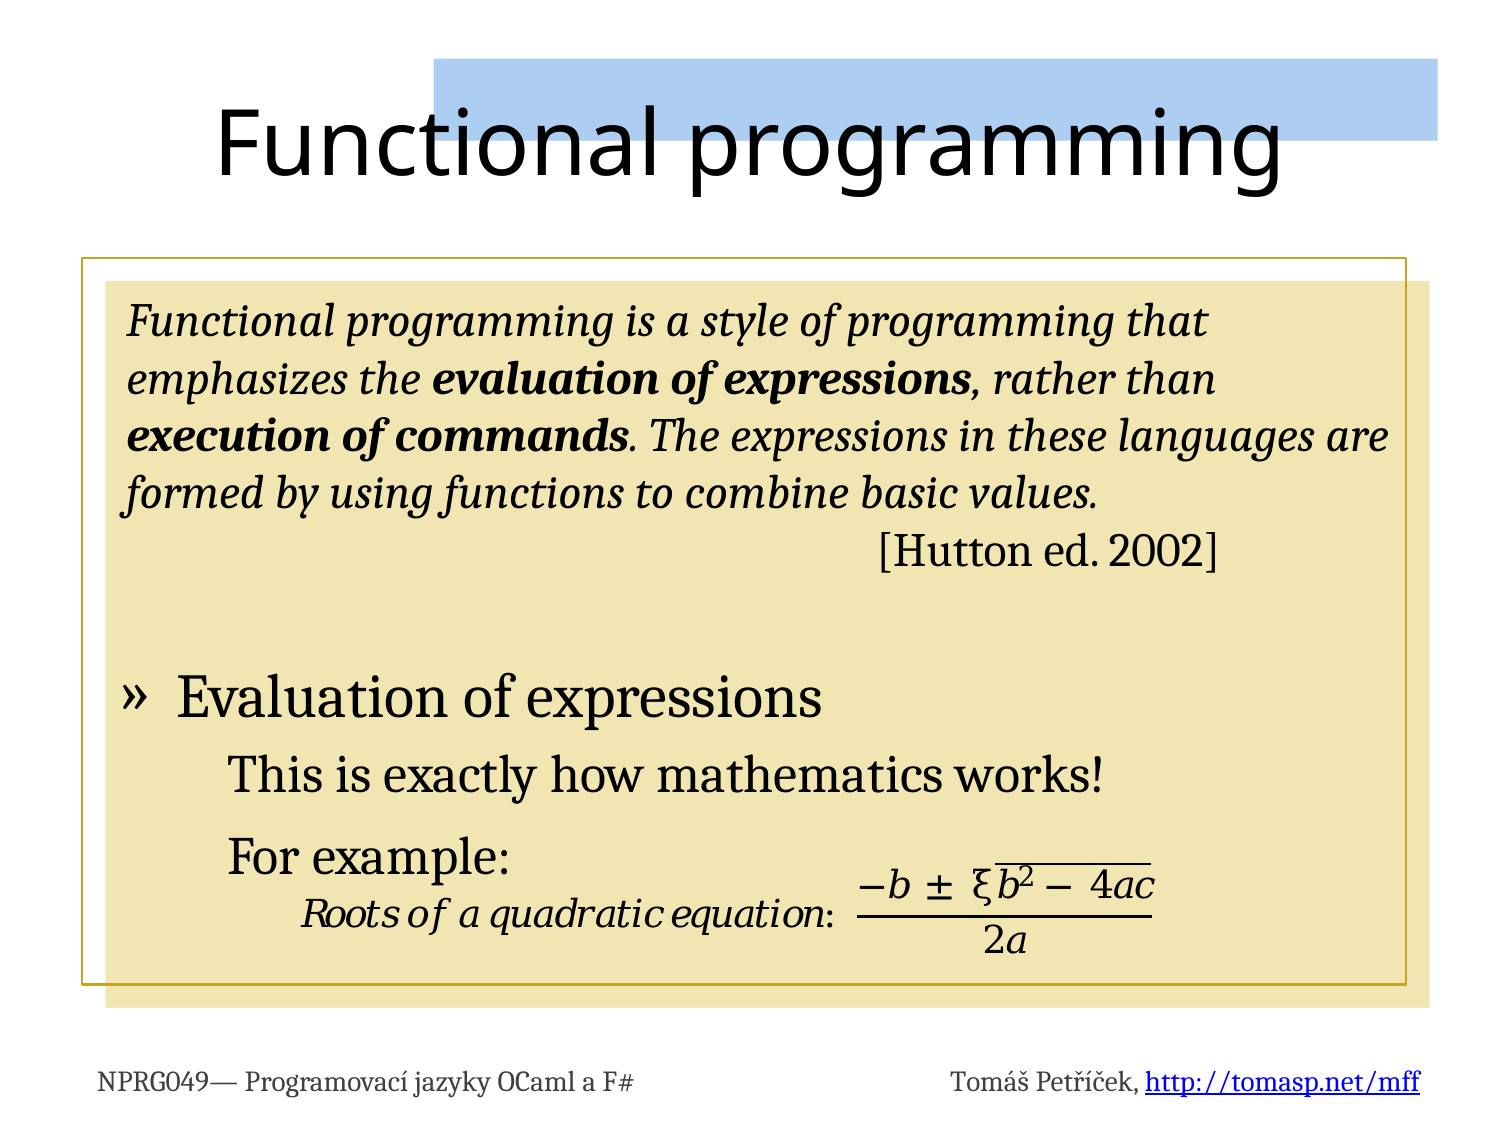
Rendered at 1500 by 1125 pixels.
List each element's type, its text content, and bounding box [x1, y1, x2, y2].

list Functional programming is a style of programming that emphasizes the evaluation of expressions, rather than execution of commands. The expressions in these languages are formed by using functions to combine basic values. [Hutton ed. 2002] Evaluation of expressions This is exactly how mathematics works! For example: [105, 281, 1425, 854]
title Functional programming [75, 45, 1425, 233]
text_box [0, 855, 1500, 997]
